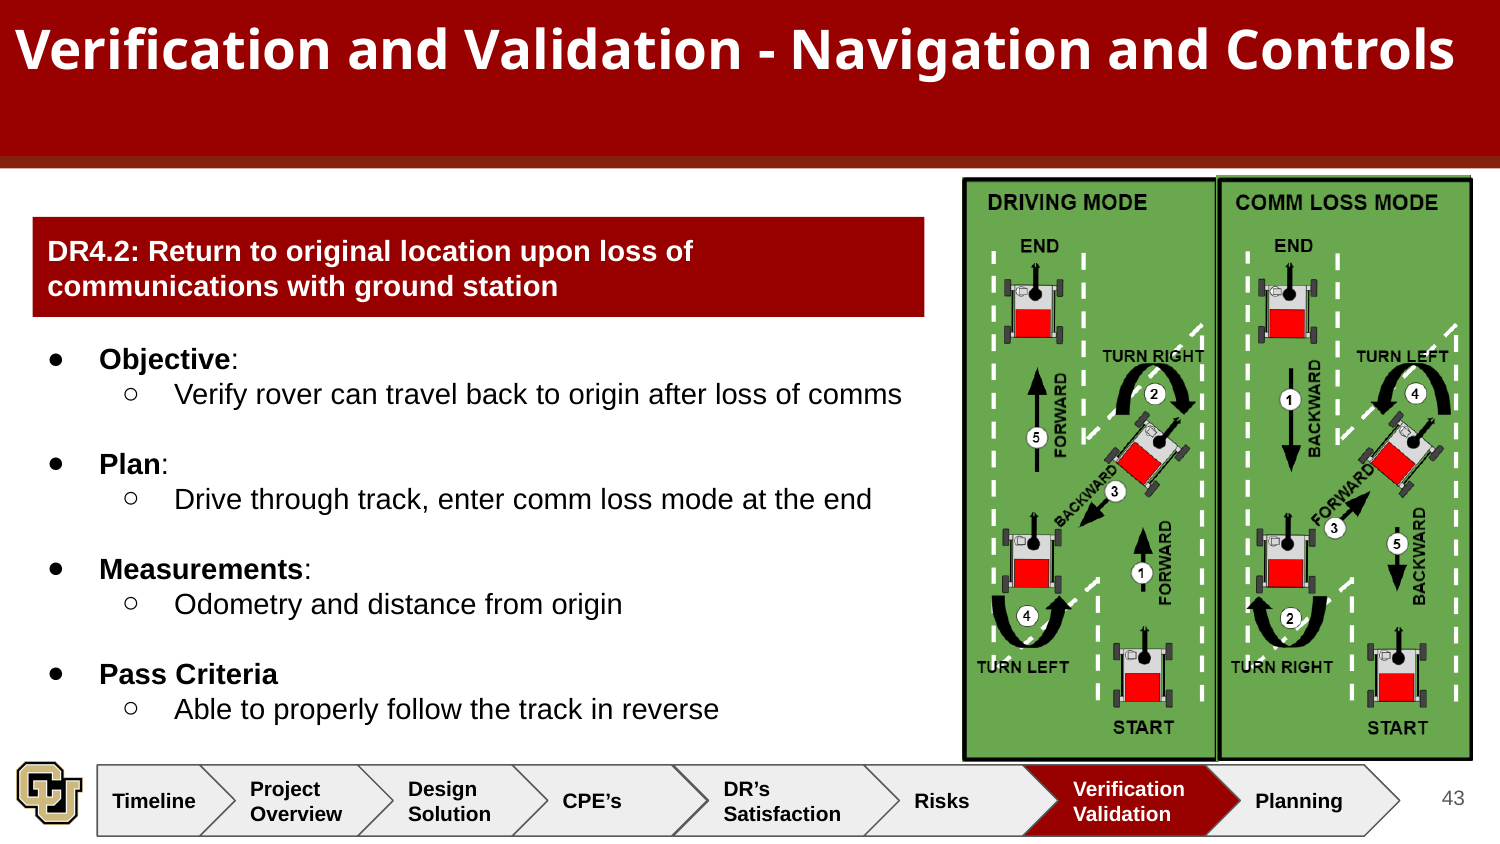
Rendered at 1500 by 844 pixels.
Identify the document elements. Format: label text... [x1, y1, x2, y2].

text_box CPE’s [512, 764, 707, 837]
text_box Verification Validation [1022, 770, 1239, 837]
text_box Project Overview [199, 764, 392, 837]
picture [16, 760, 83, 825]
text_box Design Solution [357, 764, 547, 837]
text_box Timeline [97, 764, 234, 837]
text_box Objective: Verify rover can travel back to origin after loss of comms Plan: Drive through track, enter comm loss mode at the end Measurements: Odometry and distance from origin Pass Criteria Able to properly follow the track in reverse [9, 290, 957, 740]
title Verification and Validation - Navigation and Controls [0, 0, 1500, 156]
text_box DR’s Satisfaction [672, 764, 898, 837]
picture [962, 175, 1473, 762]
text_box Risks [863, 764, 1057, 837]
text_box DR4.2: Return to original location upon loss of communications with ground station [32, 216, 925, 317]
text_box Planning [1204, 769, 1400, 837]
title Presentation Layout [0, 156, 1500, 169]
slide_number ‹#› [1389, 764, 1480, 830]
